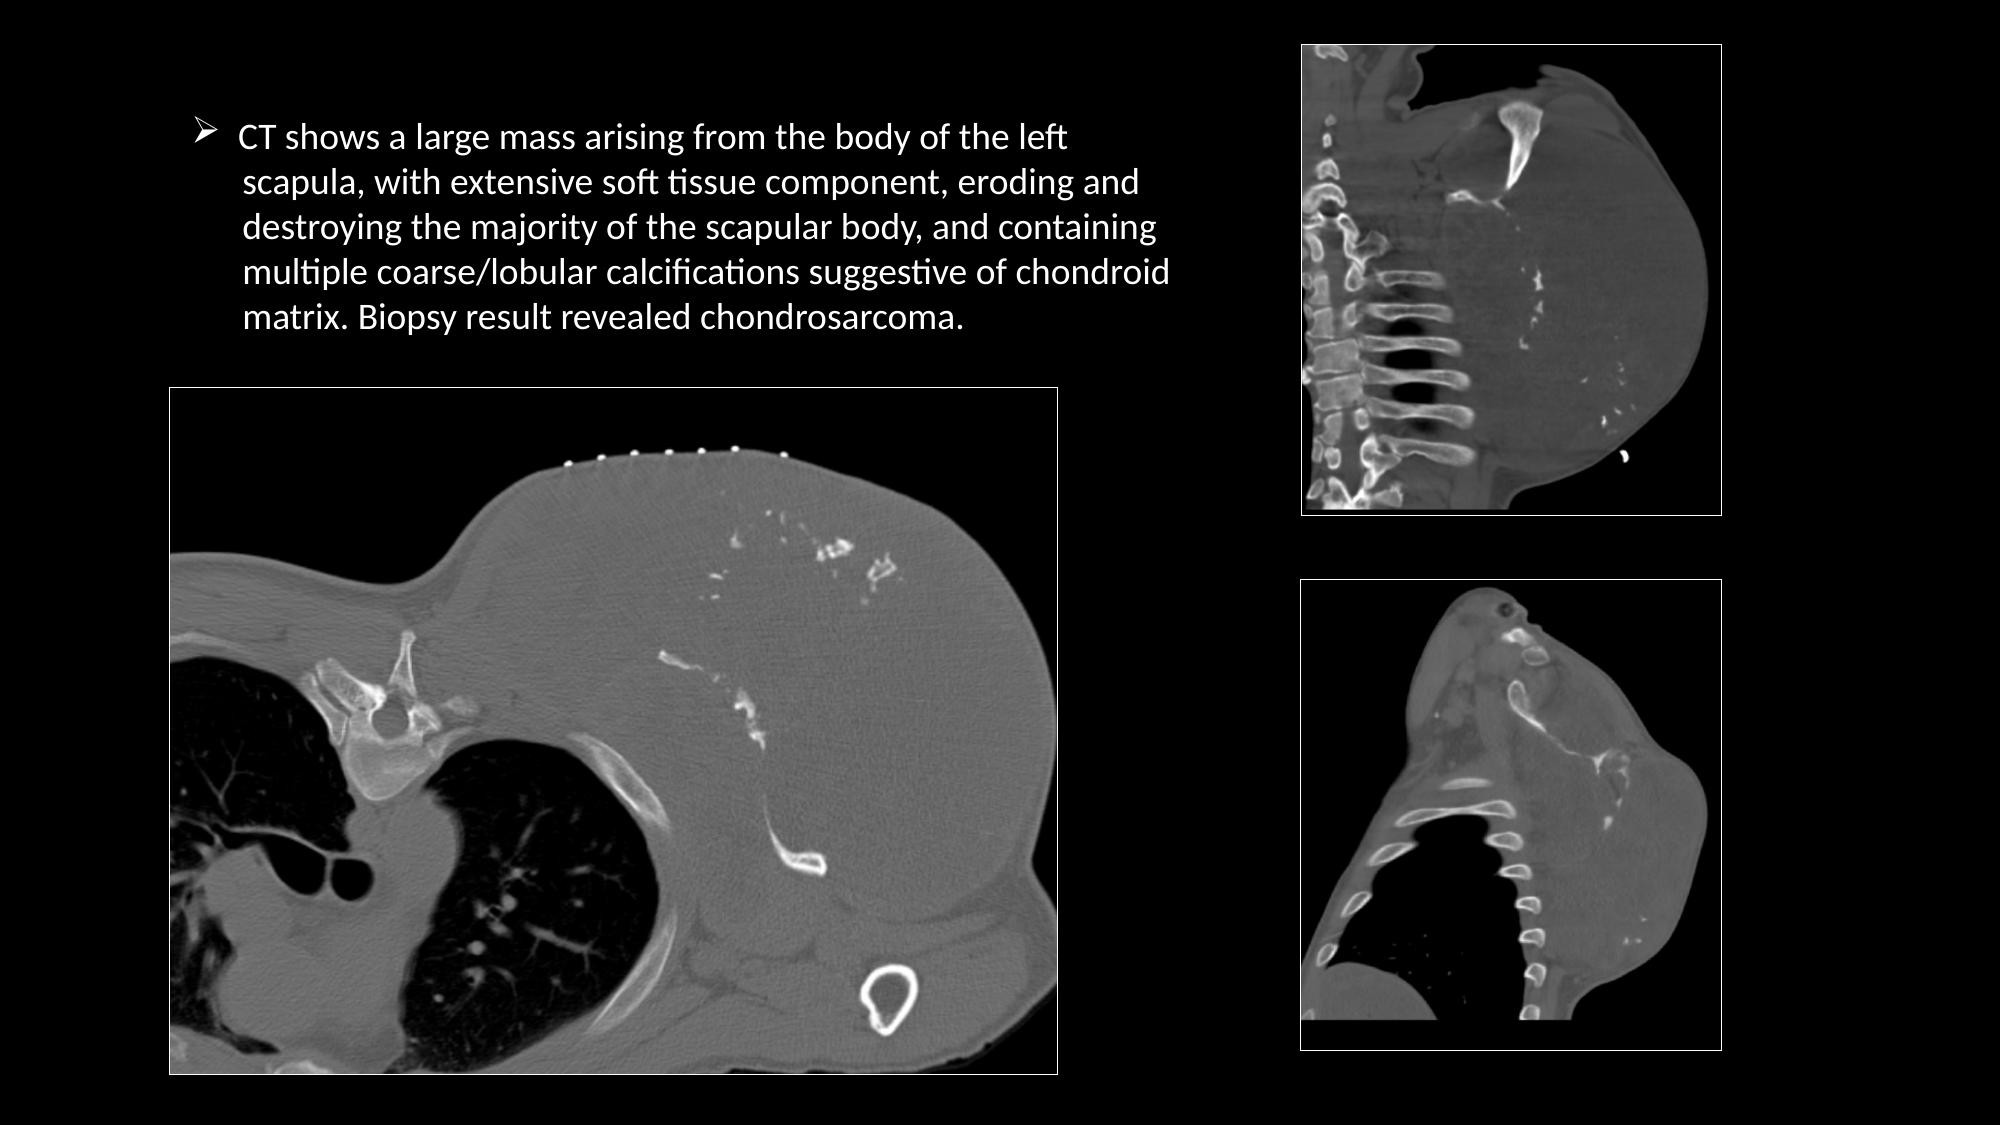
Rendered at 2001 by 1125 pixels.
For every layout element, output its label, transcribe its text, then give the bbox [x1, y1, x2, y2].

picture [169, 387, 1058, 1074]
text_box CT shows a large mass arising from the body of the left scapula, with extensive soft tissue component, eroding and destroying the majority of the scapular body, and containing multiple coarse/lobular calcifications suggestive of chondroid matrix. Biopsy result revealed chondrosarcoma. [176, 104, 1221, 345]
picture [1301, 44, 1721, 515]
picture [1300, 579, 1722, 1050]
